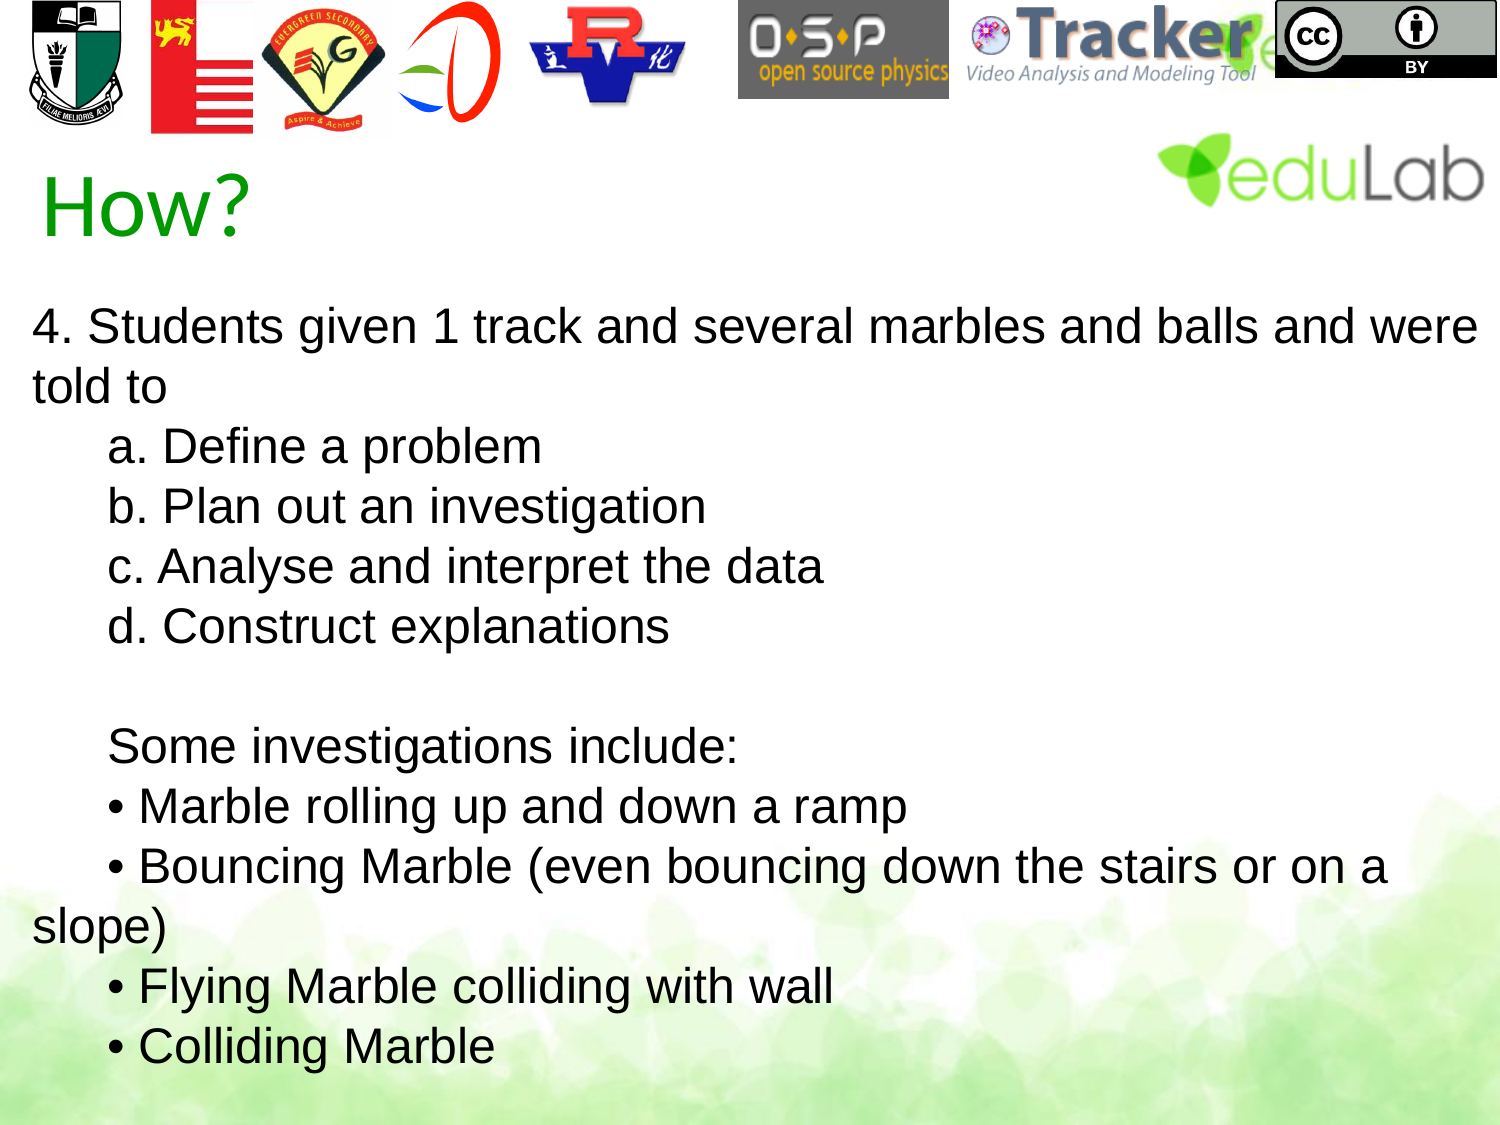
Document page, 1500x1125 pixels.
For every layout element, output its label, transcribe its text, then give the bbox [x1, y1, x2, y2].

picture [0, 0, 1500, 1125]
list 4. Students given 1 track and several marbles and balls and were told to a. Define a problem b. Plan out an investigation c. Analyse and interpret the data d. Construct explanations Some investigations include: • Marble rolling up and down a ramp • Bouncing Marble (even bouncing down the stairs or on a slope) • Flying Marble colliding with wall • Colliding Marble [17, 278, 1500, 1125]
title How? [0, 125, 296, 274]
